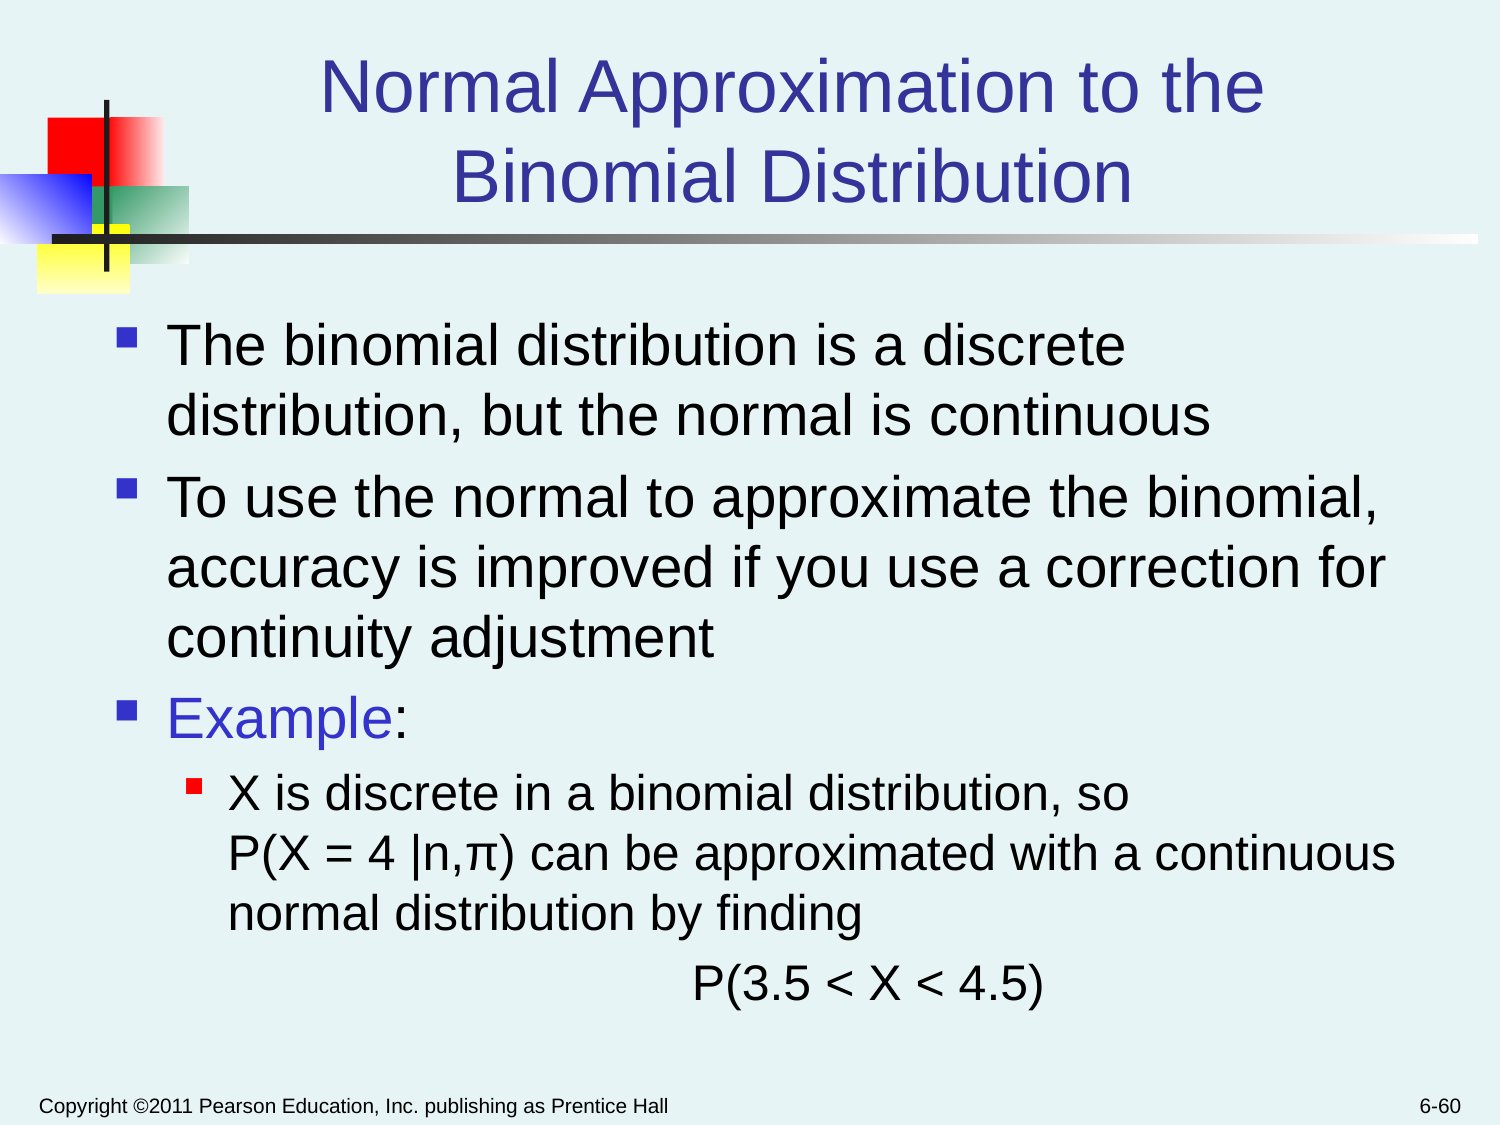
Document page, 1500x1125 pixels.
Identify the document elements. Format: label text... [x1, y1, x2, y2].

slide_number 6-60 [1124, 1071, 1476, 1125]
list The binomial distribution is a discrete distribution, but the normal is continuous To use the normal to approximate the binomial, accuracy is improved if you use a correction for continuity adjustment Example: X is discrete in a binomial distribution, so P(X = 4 |n,π) can be approximated with a continuous normal distribution by finding P(3.5 < X < 4.5) [99, 299, 1426, 1044]
title Normal Approximation to the Binomial Distribution [187, 62, 1399, 226]
footer Copyright ©2011 Pearson Education, Inc. publishing as Prentice Hall [24, 1071, 788, 1125]
